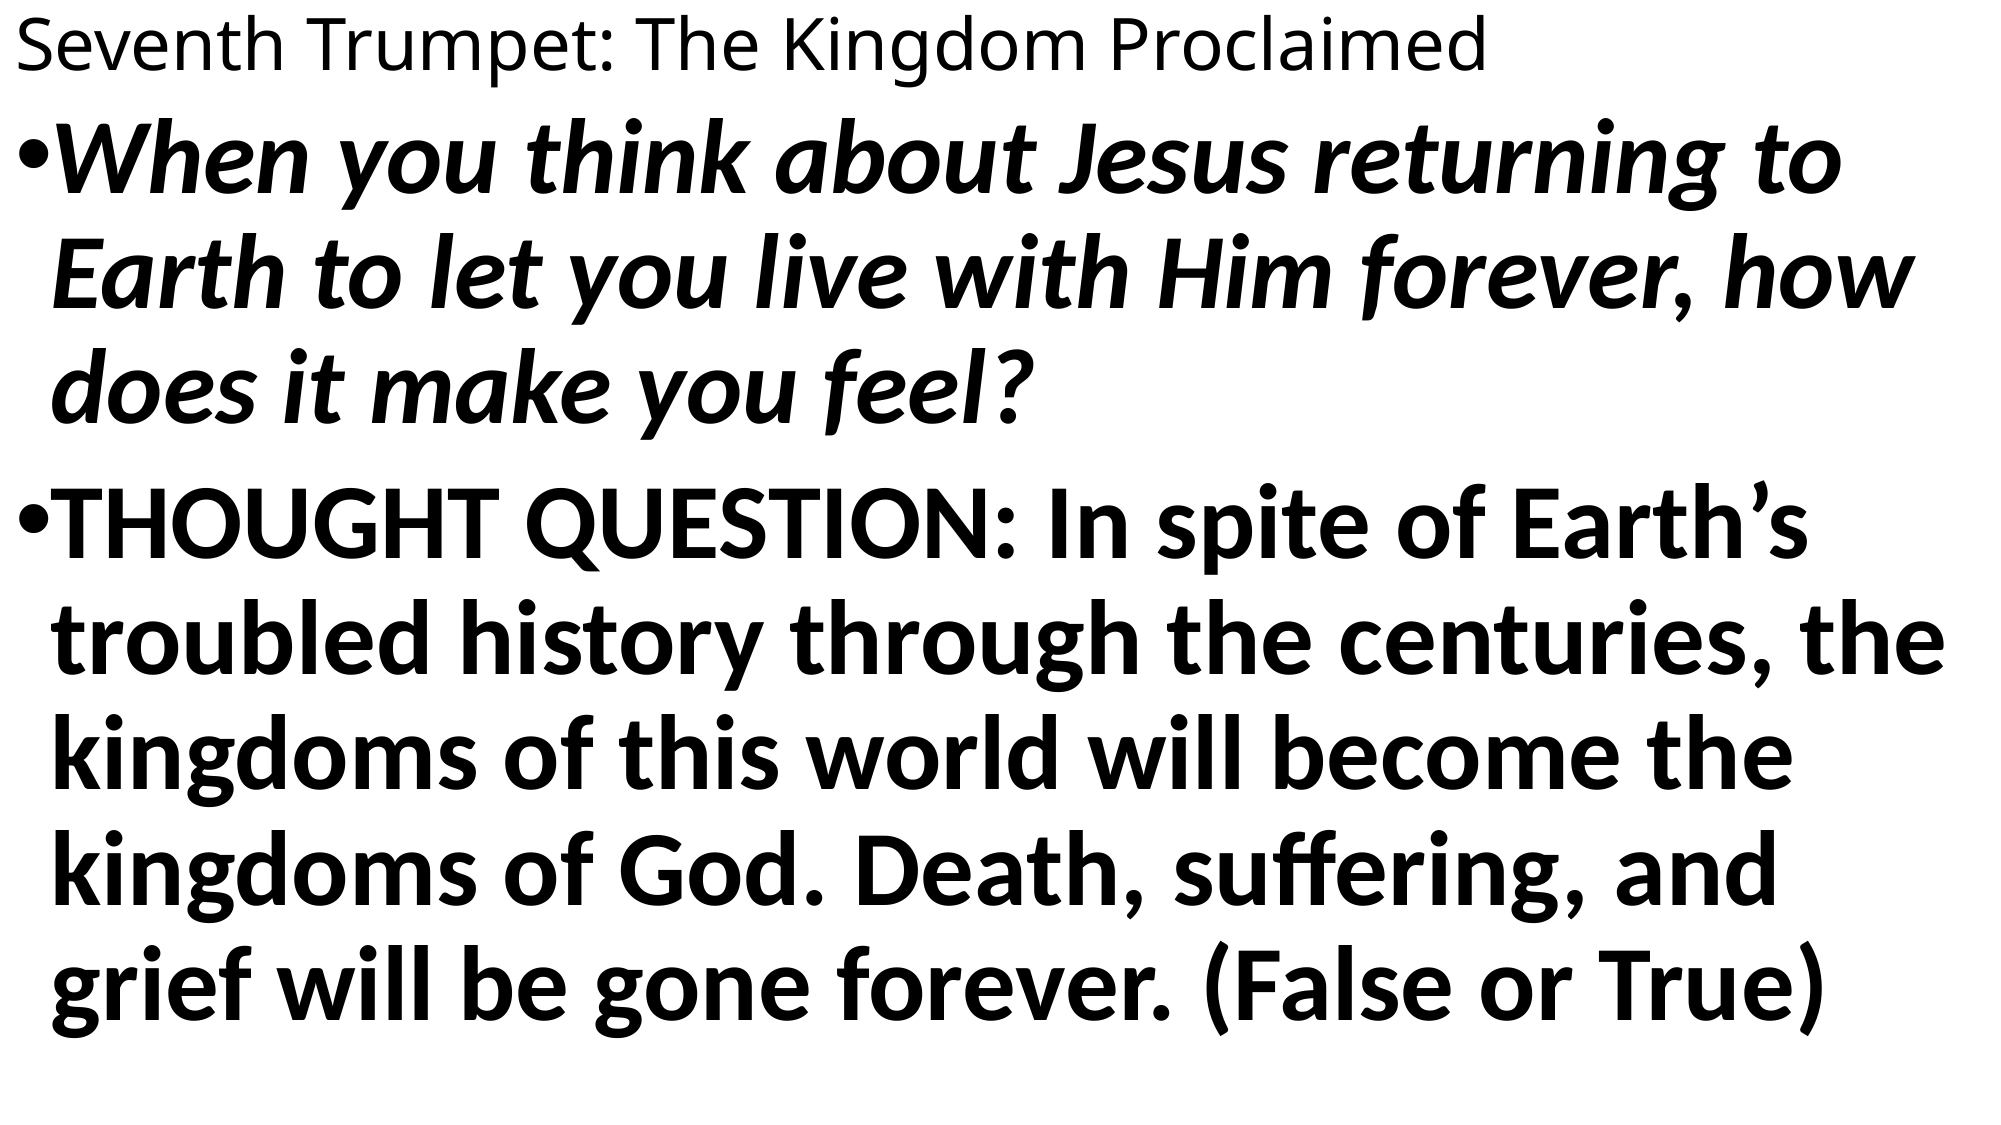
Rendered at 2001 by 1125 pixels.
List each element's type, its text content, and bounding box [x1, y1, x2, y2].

list When you think about Jesus returning to Earth to let you live with Him forever, how does it make you feel? THOUGHT QUESTION: In spite of Earth’s troubled history through the centuries, the kingdoms of this world will become the kingdoms of God. Death, suffering, and grief will be gone forever. (False or True) [0, 93, 2000, 1125]
title Seventh Trumpet: The Kingdom Proclaimed [0, 0, 2000, 93]
